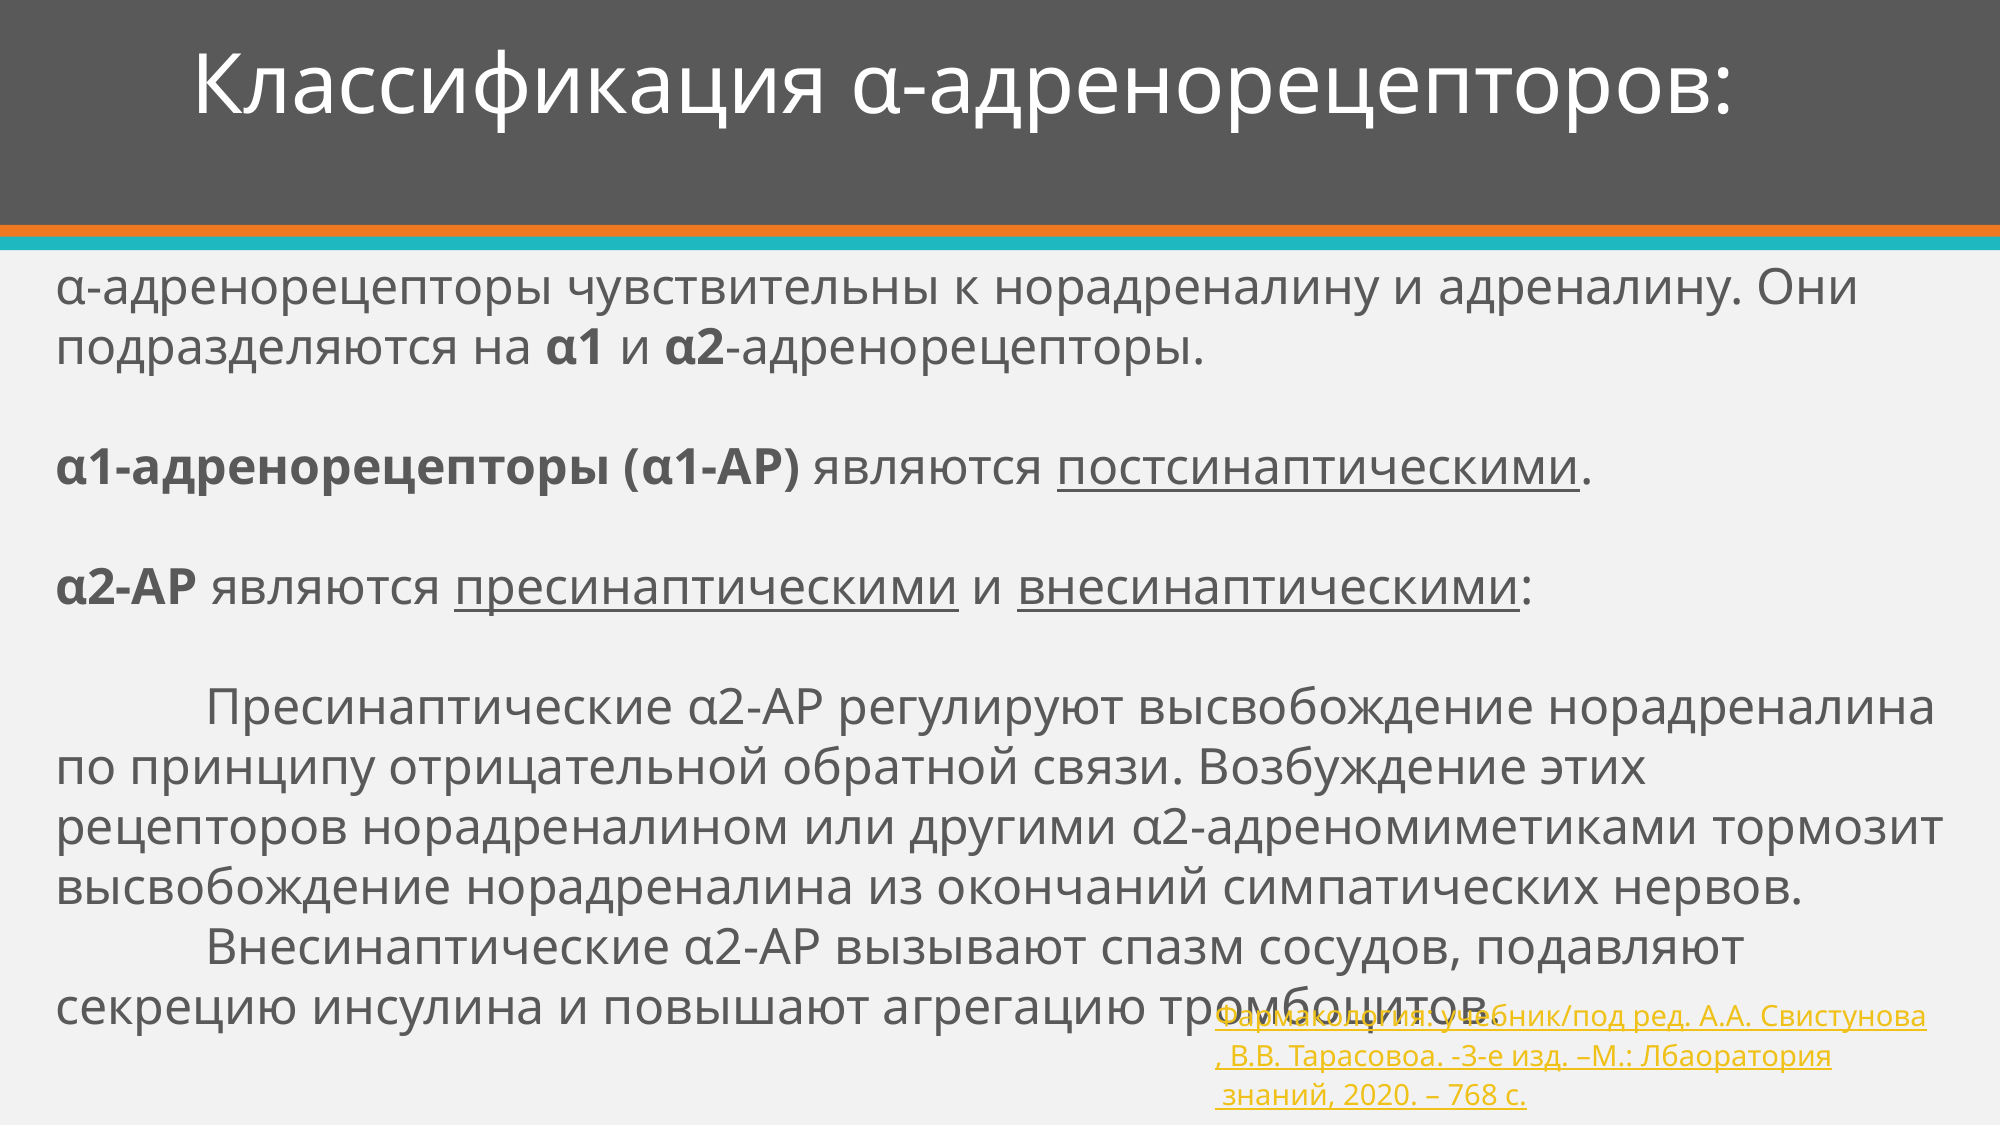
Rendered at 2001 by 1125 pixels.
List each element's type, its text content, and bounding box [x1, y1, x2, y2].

text_box Фармакология: учебник/под ред. А.А. Свистунова, В.В. Тарасовоа. -3-е изд. –М.: Лбаоратория знаний, 2020. – 768 с. [1200, 989, 2000, 1124]
text_box α-адренорецепторы чувствительны к норадреналину и адреналину. Они подразделяются на α1 и α2-адренорецепторы. α1-адренорецепторы (α1-АР) являются постсинаптическими. α2-АР являются пресинаптическими и внесинаптическими: Пресинаптические α2-АР регулируют высвобождение норадреналина по принципу отрицательной обратной связи. Возбуждение этих рецепторов норадреналином или другими α2-адреномиметиками тормозит высвобождение норадреналина из окончаний симпатических нервов. Внесинаптические α2-АР вызывают спазм сосудов, подавляют секрецию инсулина и повышают агрегацию тромбоцитов. [40, 247, 1965, 1043]
title Классификация α-адренорецепторов: [0, 40, 1949, 139]
